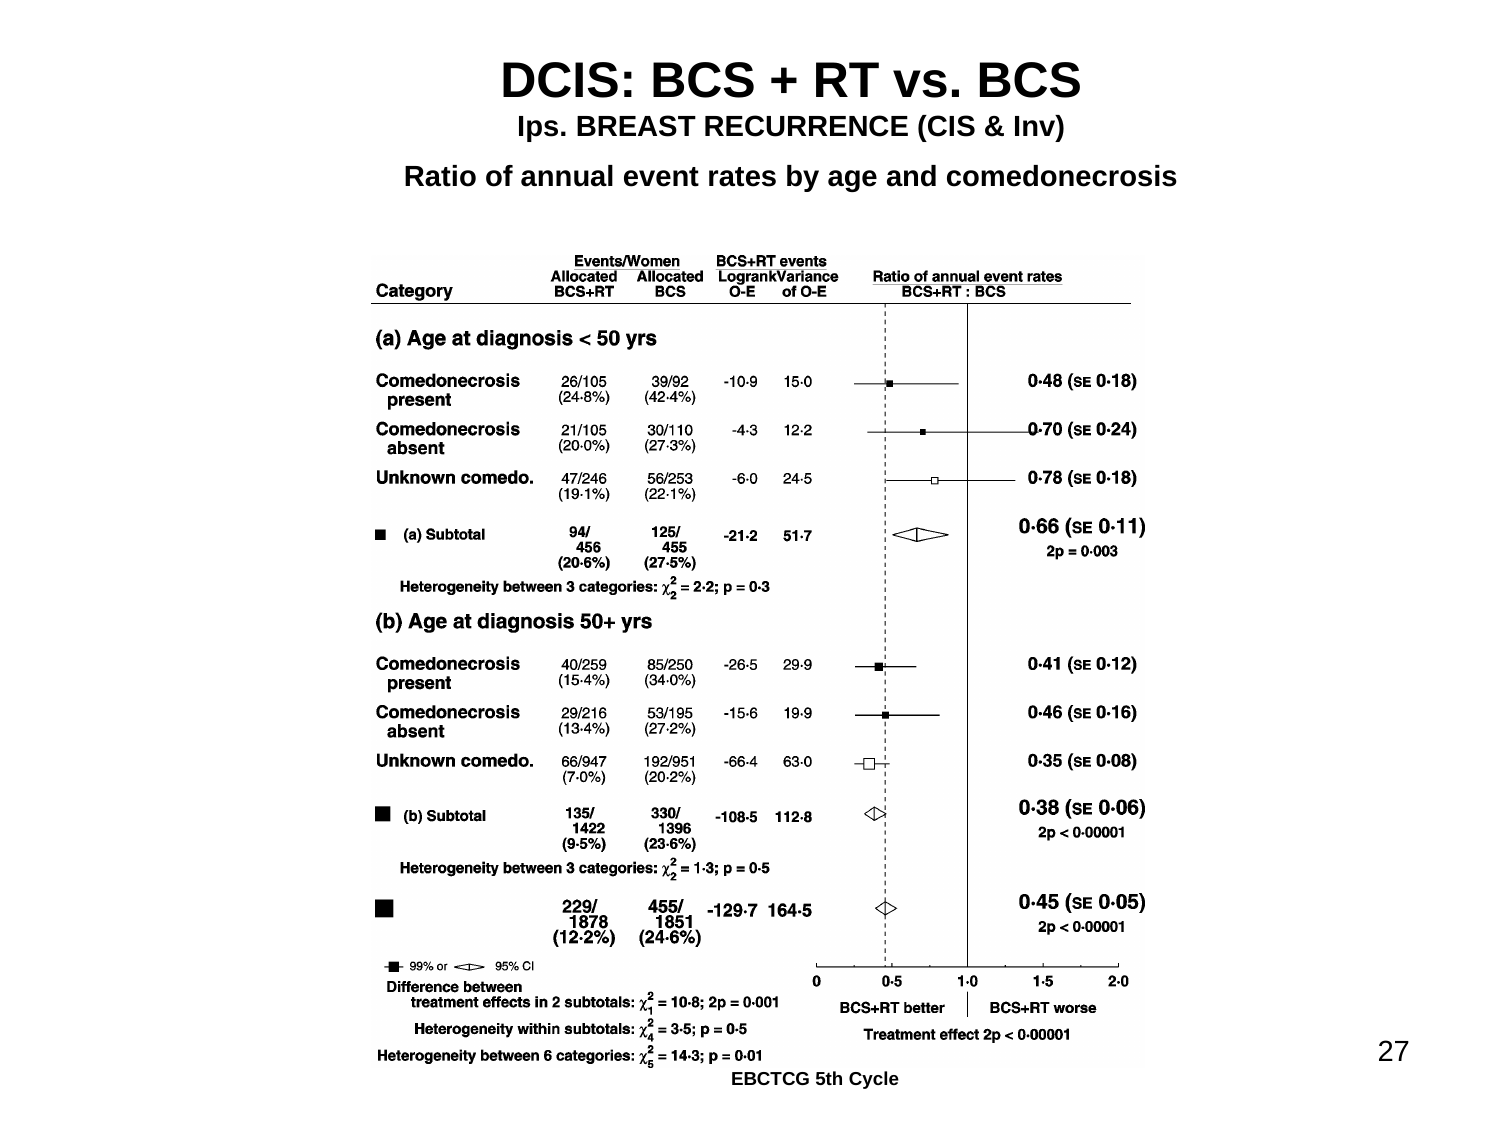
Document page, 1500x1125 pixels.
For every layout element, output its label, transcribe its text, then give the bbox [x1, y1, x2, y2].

footer EBCTCG 5th Cycle [512, 1075, 1129, 1103]
text_box DCIS: BCS + RT vs. BCS Ips. BREAST RECURRENCE (CIS & Inv) Ratio of annual event rates by age and comedonecrosis [230, 19, 1353, 220]
slide_number 27 [1129, 1024, 1426, 1103]
picture [371, 255, 1145, 1069]
